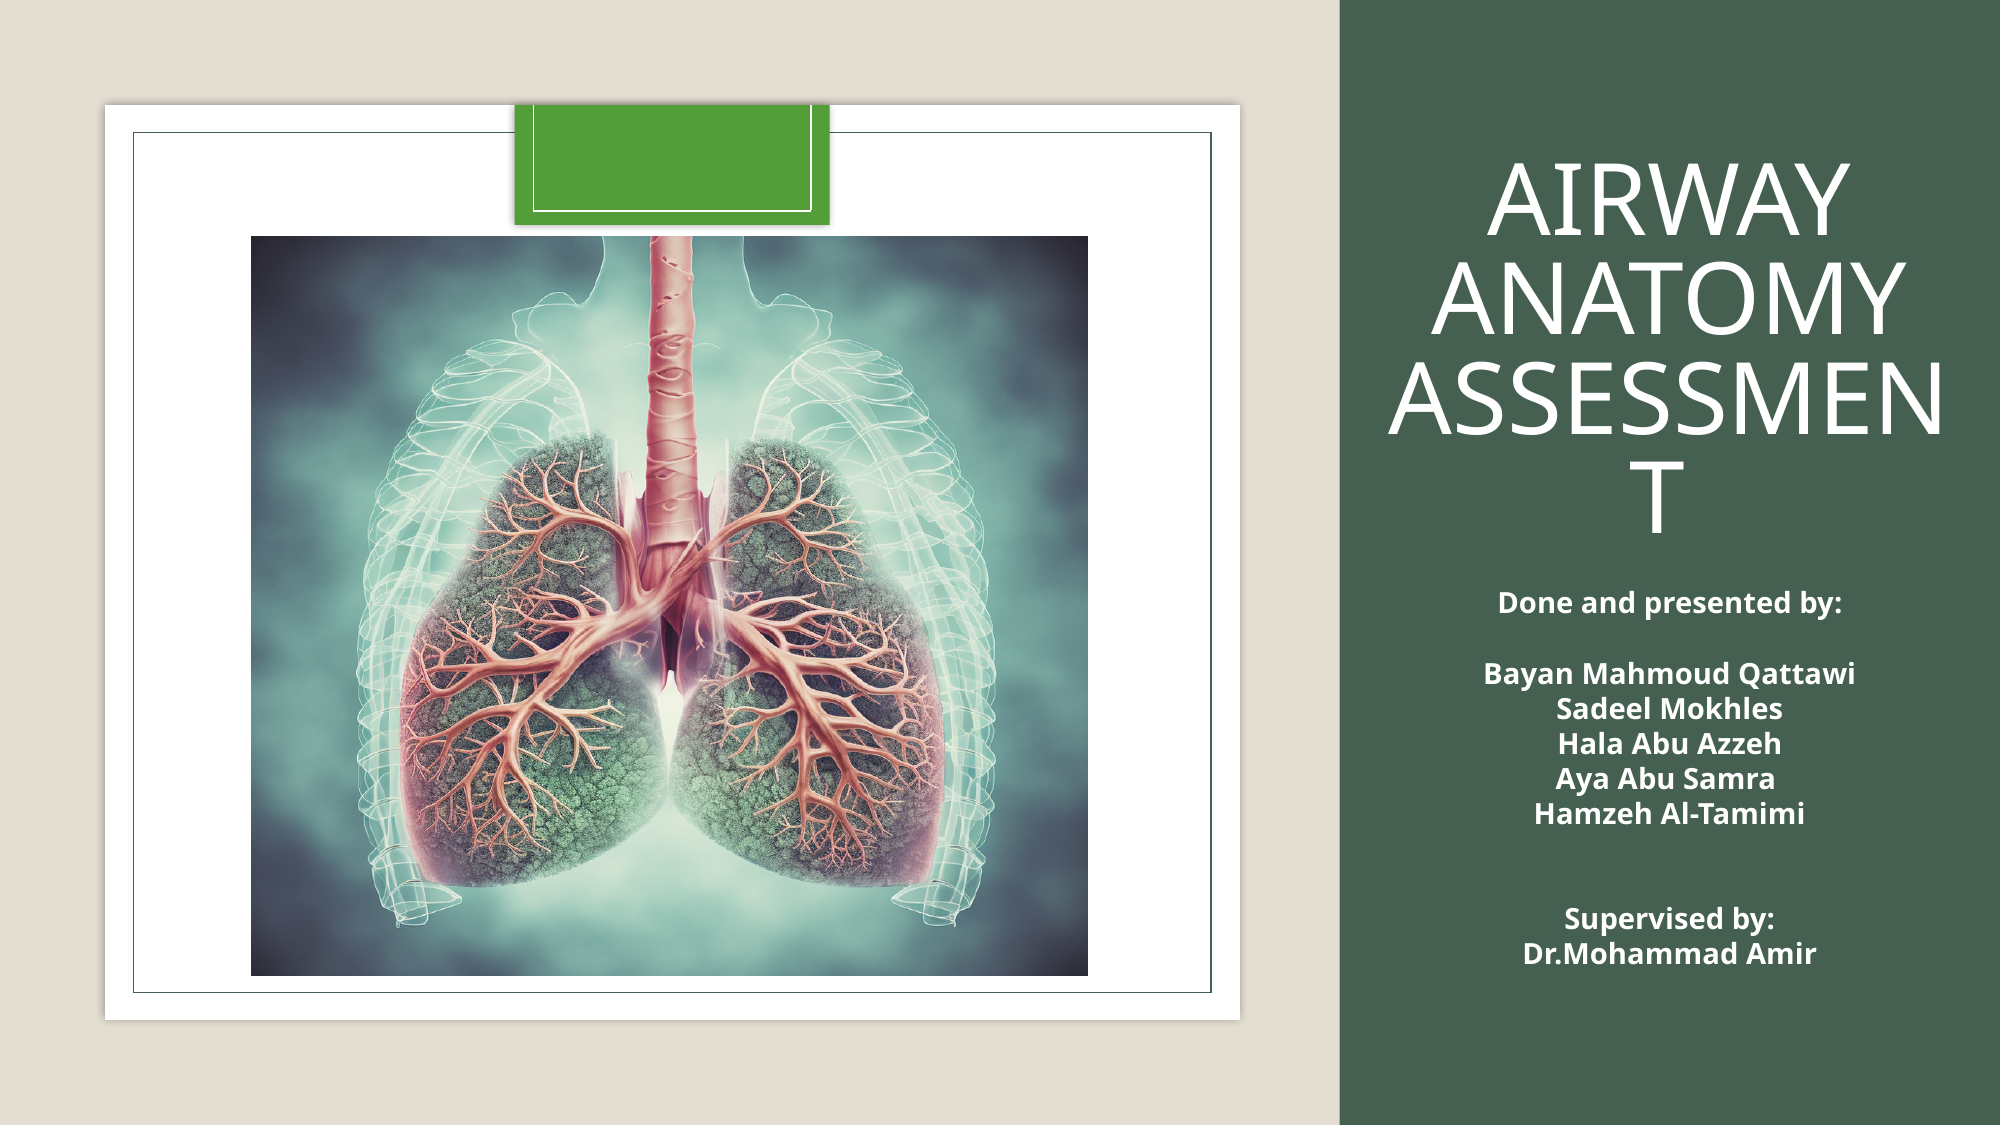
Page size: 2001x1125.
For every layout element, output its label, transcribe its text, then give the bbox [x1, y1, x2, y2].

picture [251, 236, 1088, 976]
text_box [133, 132, 1211, 993]
title AIRWAY ANATOMY ASSESSMENT [1358, 132, 1982, 578]
text_box [1340, 0, 2000, 1125]
text_box [0, 0, 1340, 1125]
text_box [105, 105, 1239, 1020]
subtitle Done and presented by: Bayan Mahmoud Qattawi Sadeel Mokhles Hala Abu Azzeh Aya Abu Samra Hamzeh Al-Tamimi Supervised by: Dr.Mohammad Amir [1437, 577, 1903, 1081]
text_box [514, 105, 830, 225]
